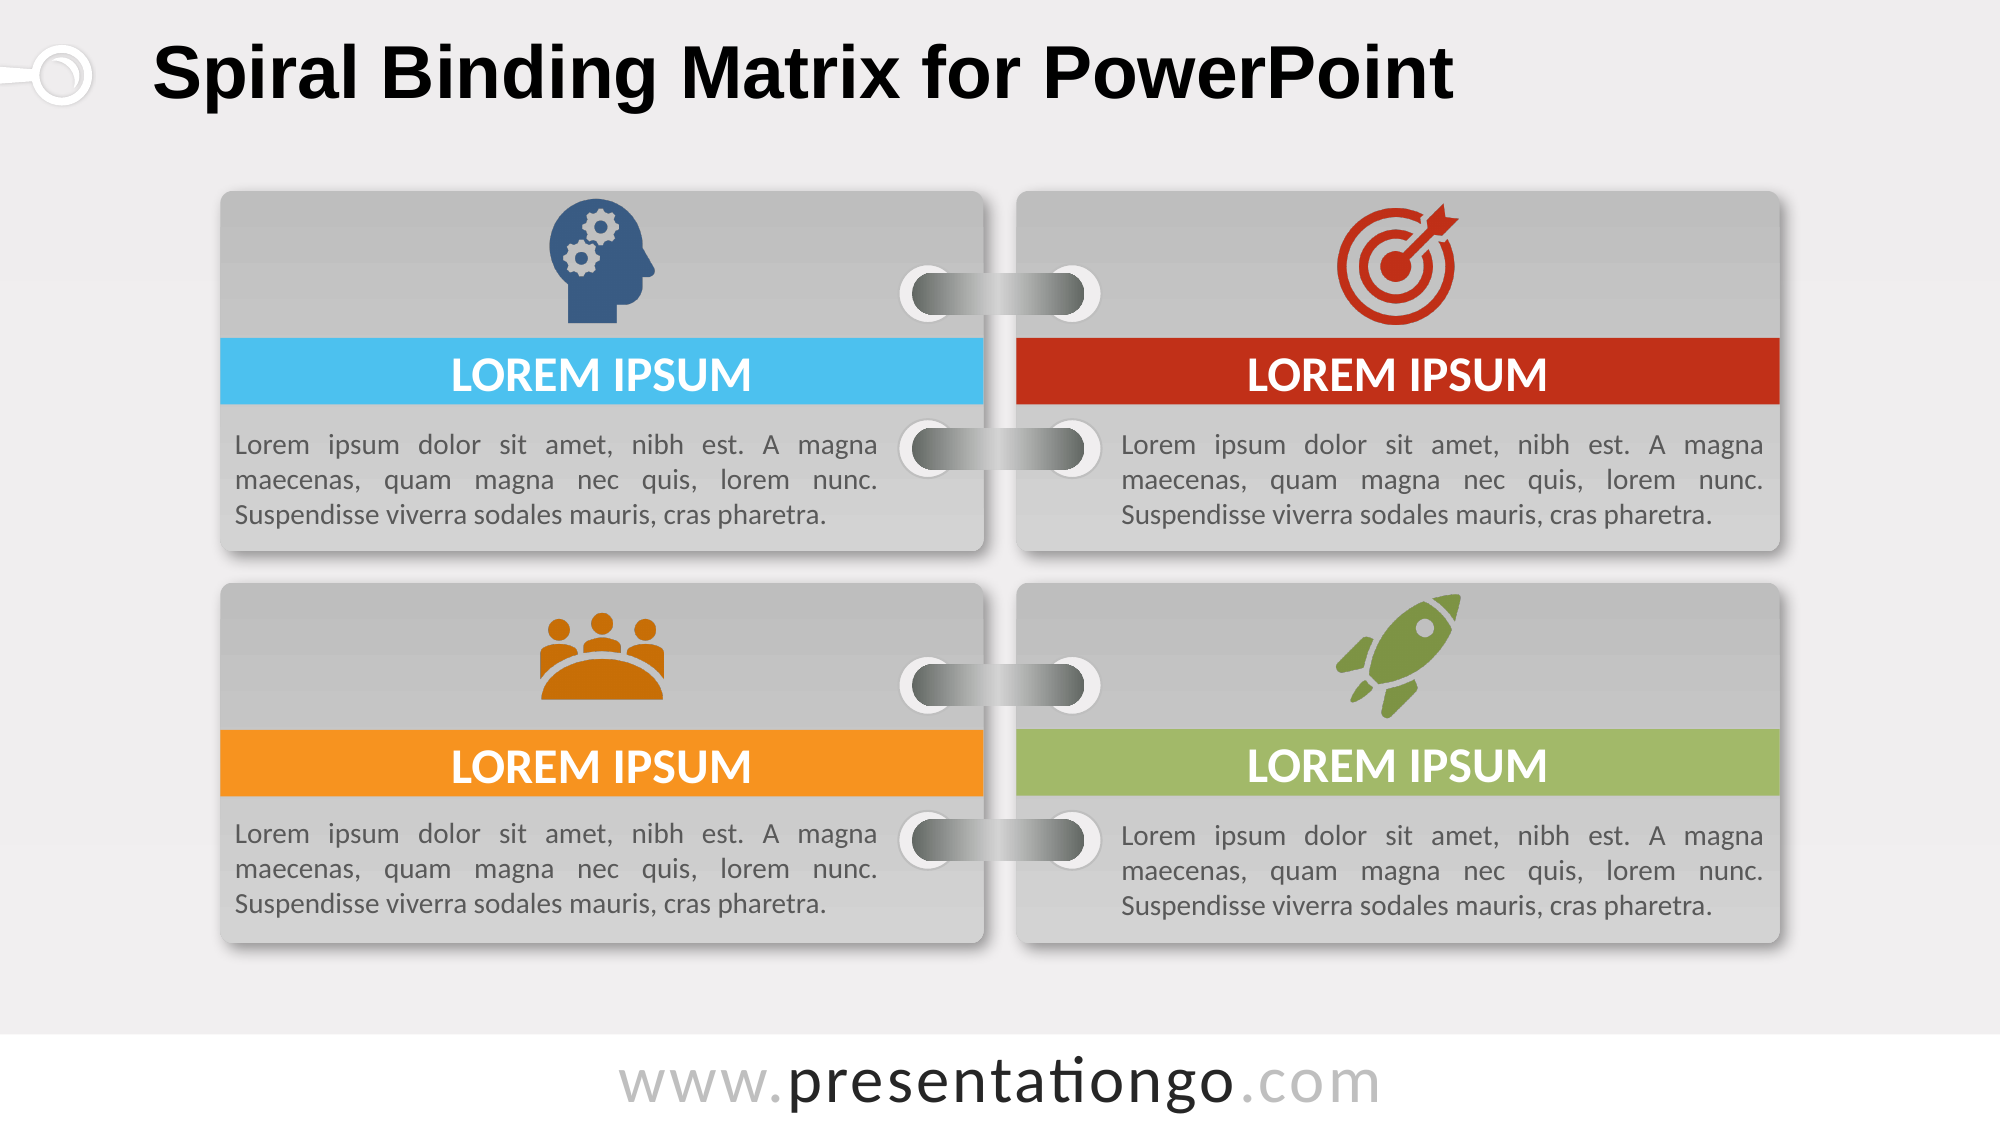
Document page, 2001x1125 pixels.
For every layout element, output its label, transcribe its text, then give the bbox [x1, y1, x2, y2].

picture [1324, 582, 1472, 730]
text_box [1015, 189, 1781, 543]
text_box [1015, 581, 1781, 935]
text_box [898, 655, 1102, 715]
text_box [224, 941, 980, 945]
text_box Lorem ipsum dolor sit amet, nibh est. A magna maecenas, quam magna nec quis, lorem nunc. Suspendisse viverra sodales mauris, cras pharetra. [1016, 797, 1780, 943]
text_box Lorem ipsum dolor sit amet, nibh est. A magna maecenas, quam magna nec quis, lorem nunc. Suspendisse viverra sodales mauris, cras pharetra. [1016, 405, 1780, 552]
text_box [898, 264, 1102, 324]
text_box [898, 419, 1102, 479]
text_box Lorem ipsum dolor sit amet, nibh est. A magna maecenas, quam magna nec quis, lorem nunc. Suspendisse viverra sodales mauris, cras pharetra. [220, 405, 984, 552]
picture [528, 582, 676, 730]
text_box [898, 810, 1102, 870]
text_box [219, 189, 985, 544]
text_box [220, 337, 1780, 405]
picture [1324, 190, 1472, 338]
title Spiral Binding Matrix for PowerPoint [137, 26, 1863, 148]
text_box Lorem ipsum dolor sit amet, nibh est. A magna maecenas, quam magna nec quis, lorem nunc. Suspendisse viverra sodales mauris, cras pharetra. [220, 797, 984, 941]
picture [528, 190, 676, 338]
text_box [219, 581, 985, 935]
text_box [220, 729, 1780, 797]
